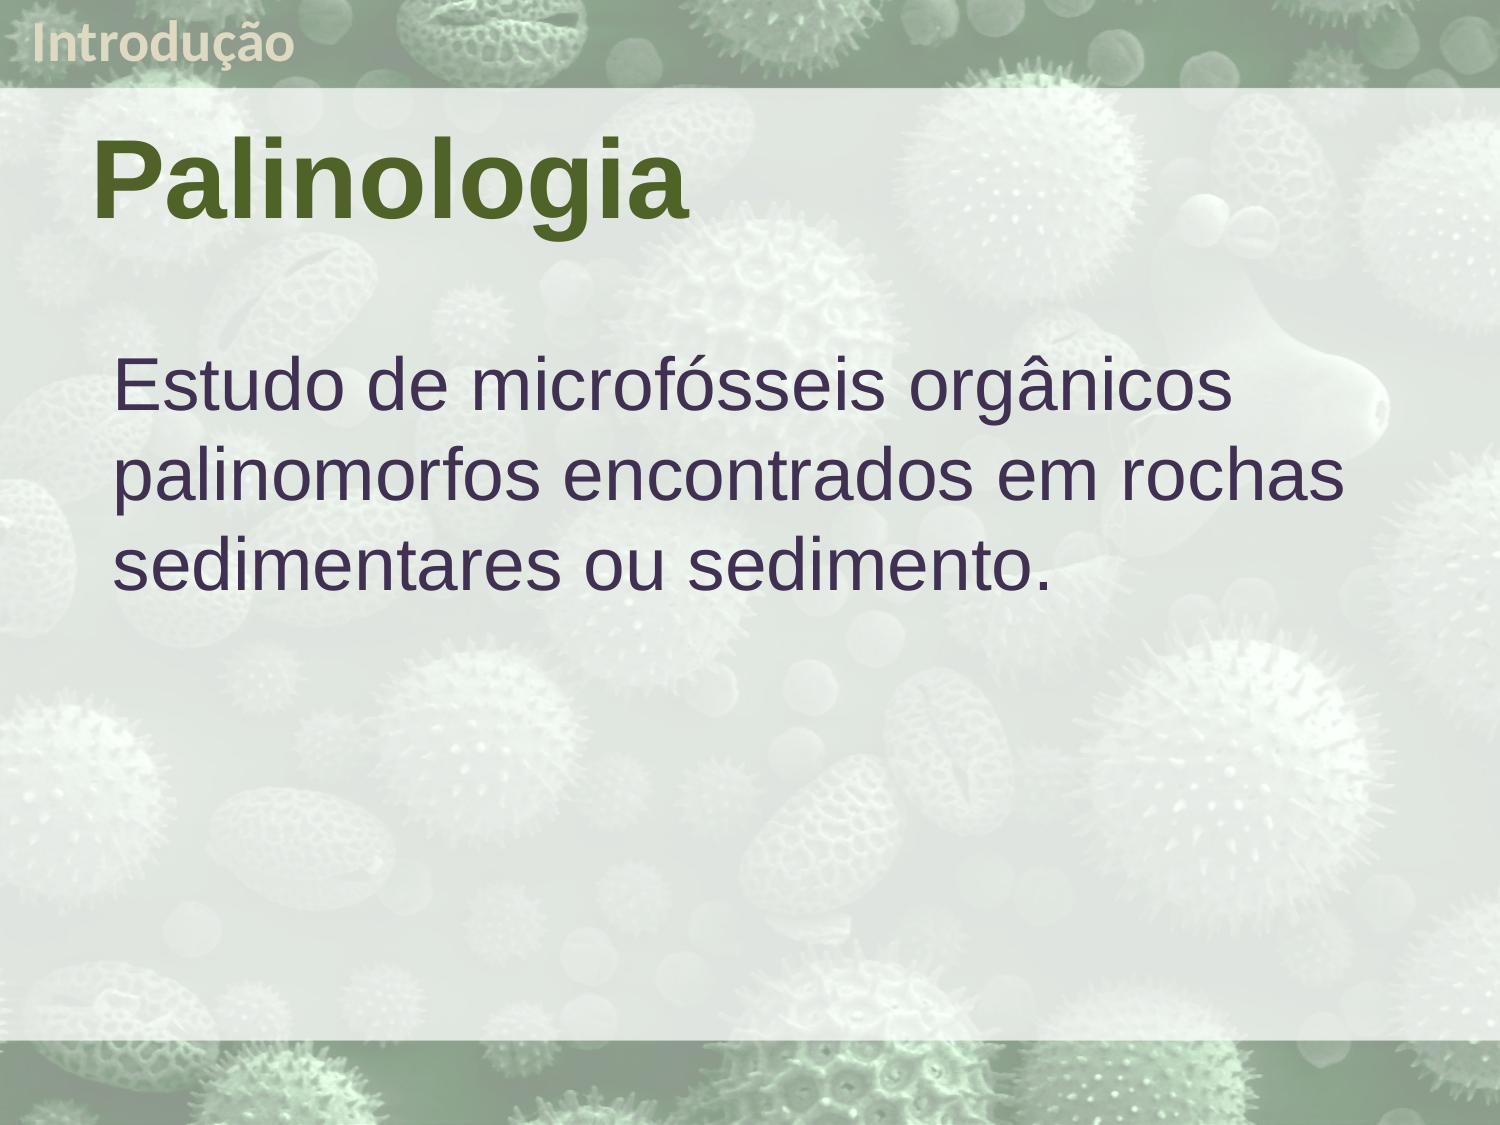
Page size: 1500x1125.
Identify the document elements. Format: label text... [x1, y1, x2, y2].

text_box Introdução [17, 0, 312, 81]
text_box Estudo de microfósseis orgânicos palinomorfos encontrados em rochas sedimentares ou sedimento. [41, 327, 1392, 1071]
picture [0, 0, 1500, 1125]
text_box Palinologia [74, 79, 1425, 268]
